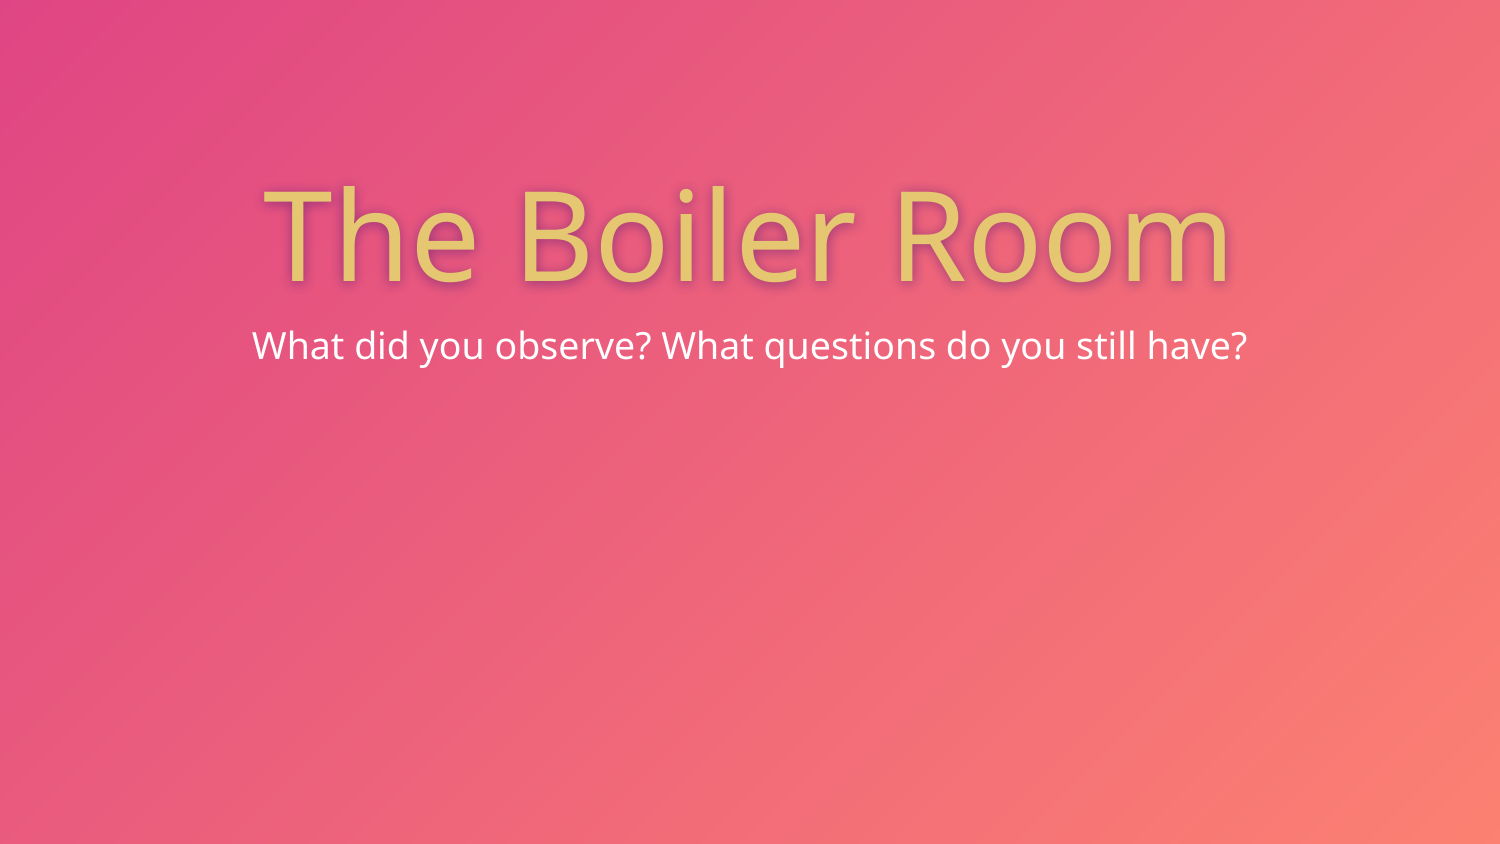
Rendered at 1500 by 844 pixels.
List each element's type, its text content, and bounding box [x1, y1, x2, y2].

title The Boiler Room [223, 118, 1277, 309]
text_box What did you observe? What questions do you still have? [223, 314, 1277, 513]
